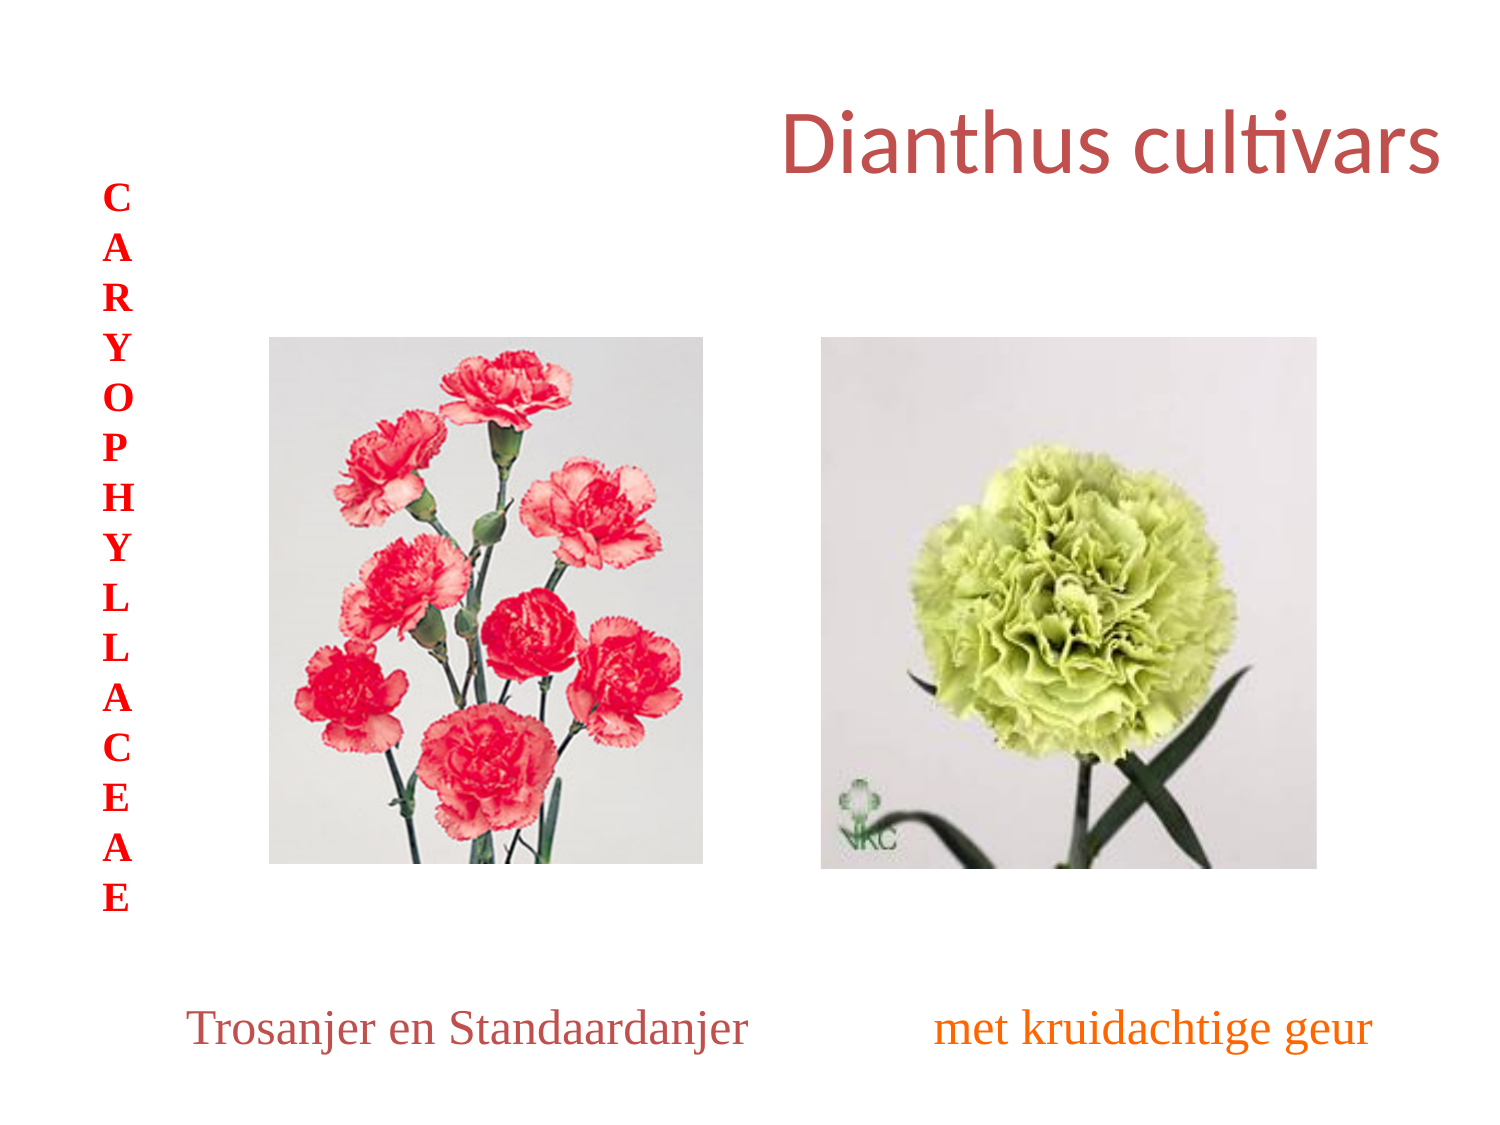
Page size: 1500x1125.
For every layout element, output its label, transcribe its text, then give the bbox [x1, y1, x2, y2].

text_box Trosanjer en Standaardanjer [171, 987, 714, 1063]
text_box met kruidachtige geur [714, 987, 1388, 1063]
title Dianthus cultivars [183, 42, 1459, 231]
picture [269, 337, 703, 865]
text_box CARYOPHYLLACEAE [87, 162, 150, 928]
